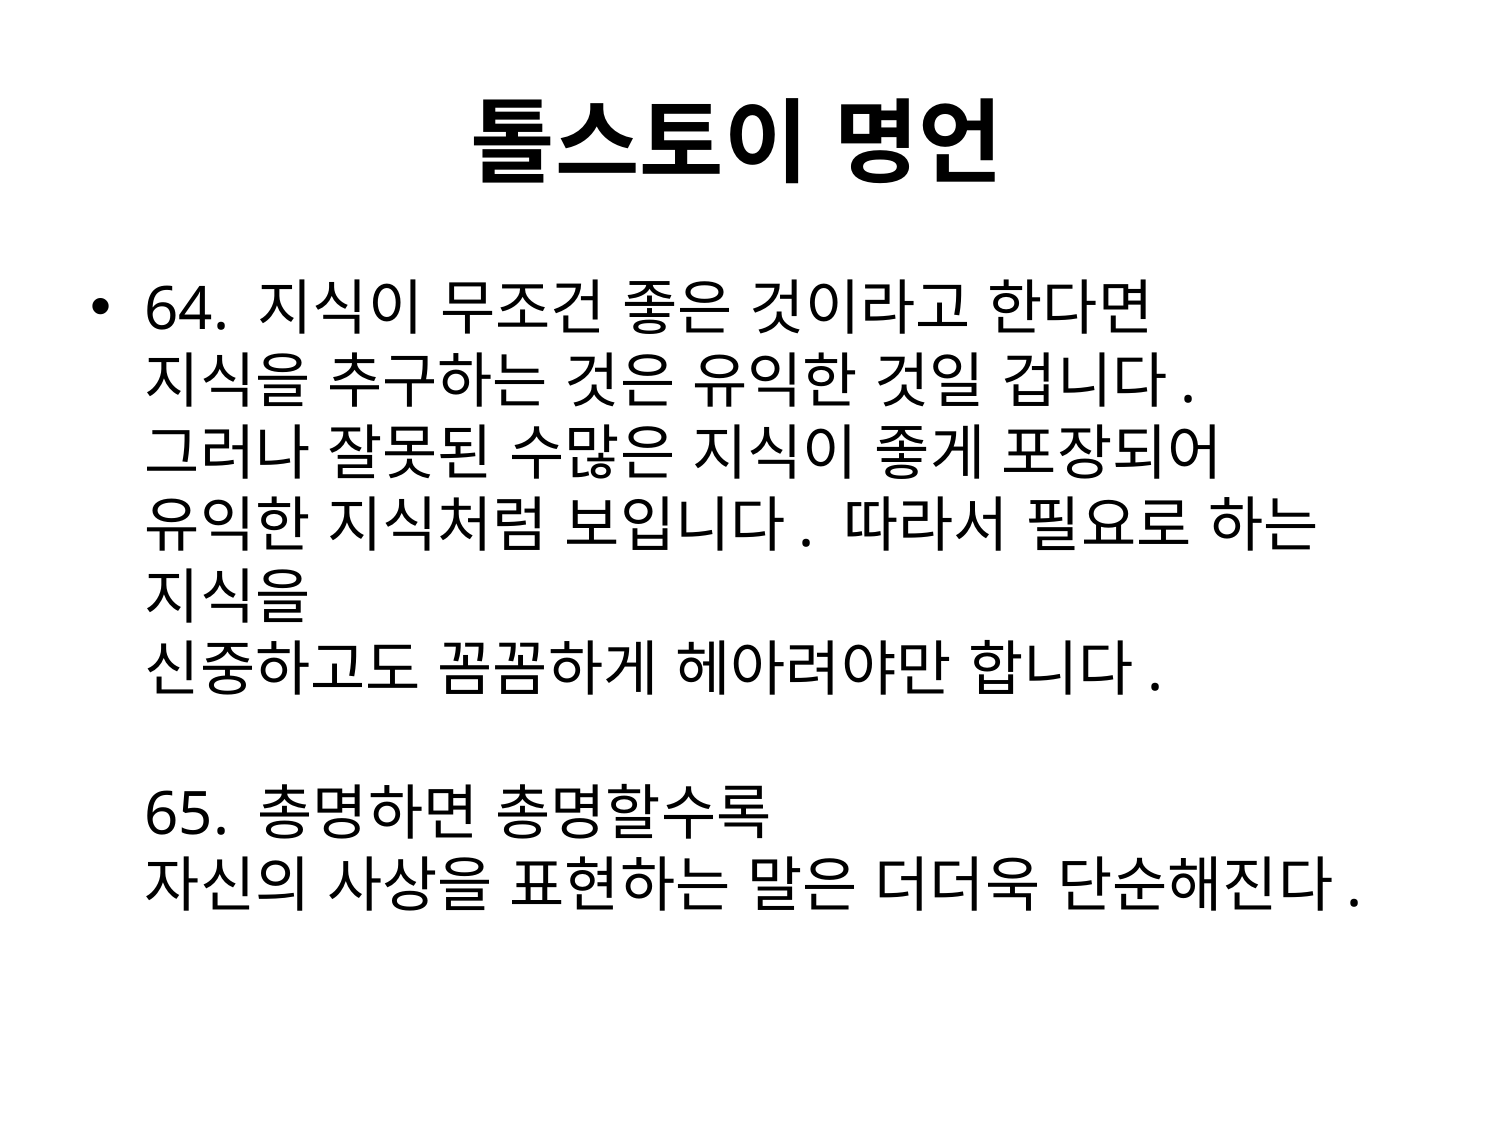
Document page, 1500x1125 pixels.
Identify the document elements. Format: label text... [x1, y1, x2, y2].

title 톨스토이 명언 [75, 45, 1425, 233]
list 64. 지식이 무조건 좋은 것이라고 한다면 지식을 추구하는 것은 유익한 것일 겁니다. 그러나 잘못된 수많은 지식이 좋게 포장되어 유익한 지식처럼 보입니다. 따라서 필요로 하는 지식을 신중하고도 꼼꼼하게 헤아려야만 합니다. 65. 총명하면 총명할수록 자신의 사상을 표현하는 말은 더더욱 단순해진다. [75, 262, 1425, 1005]
